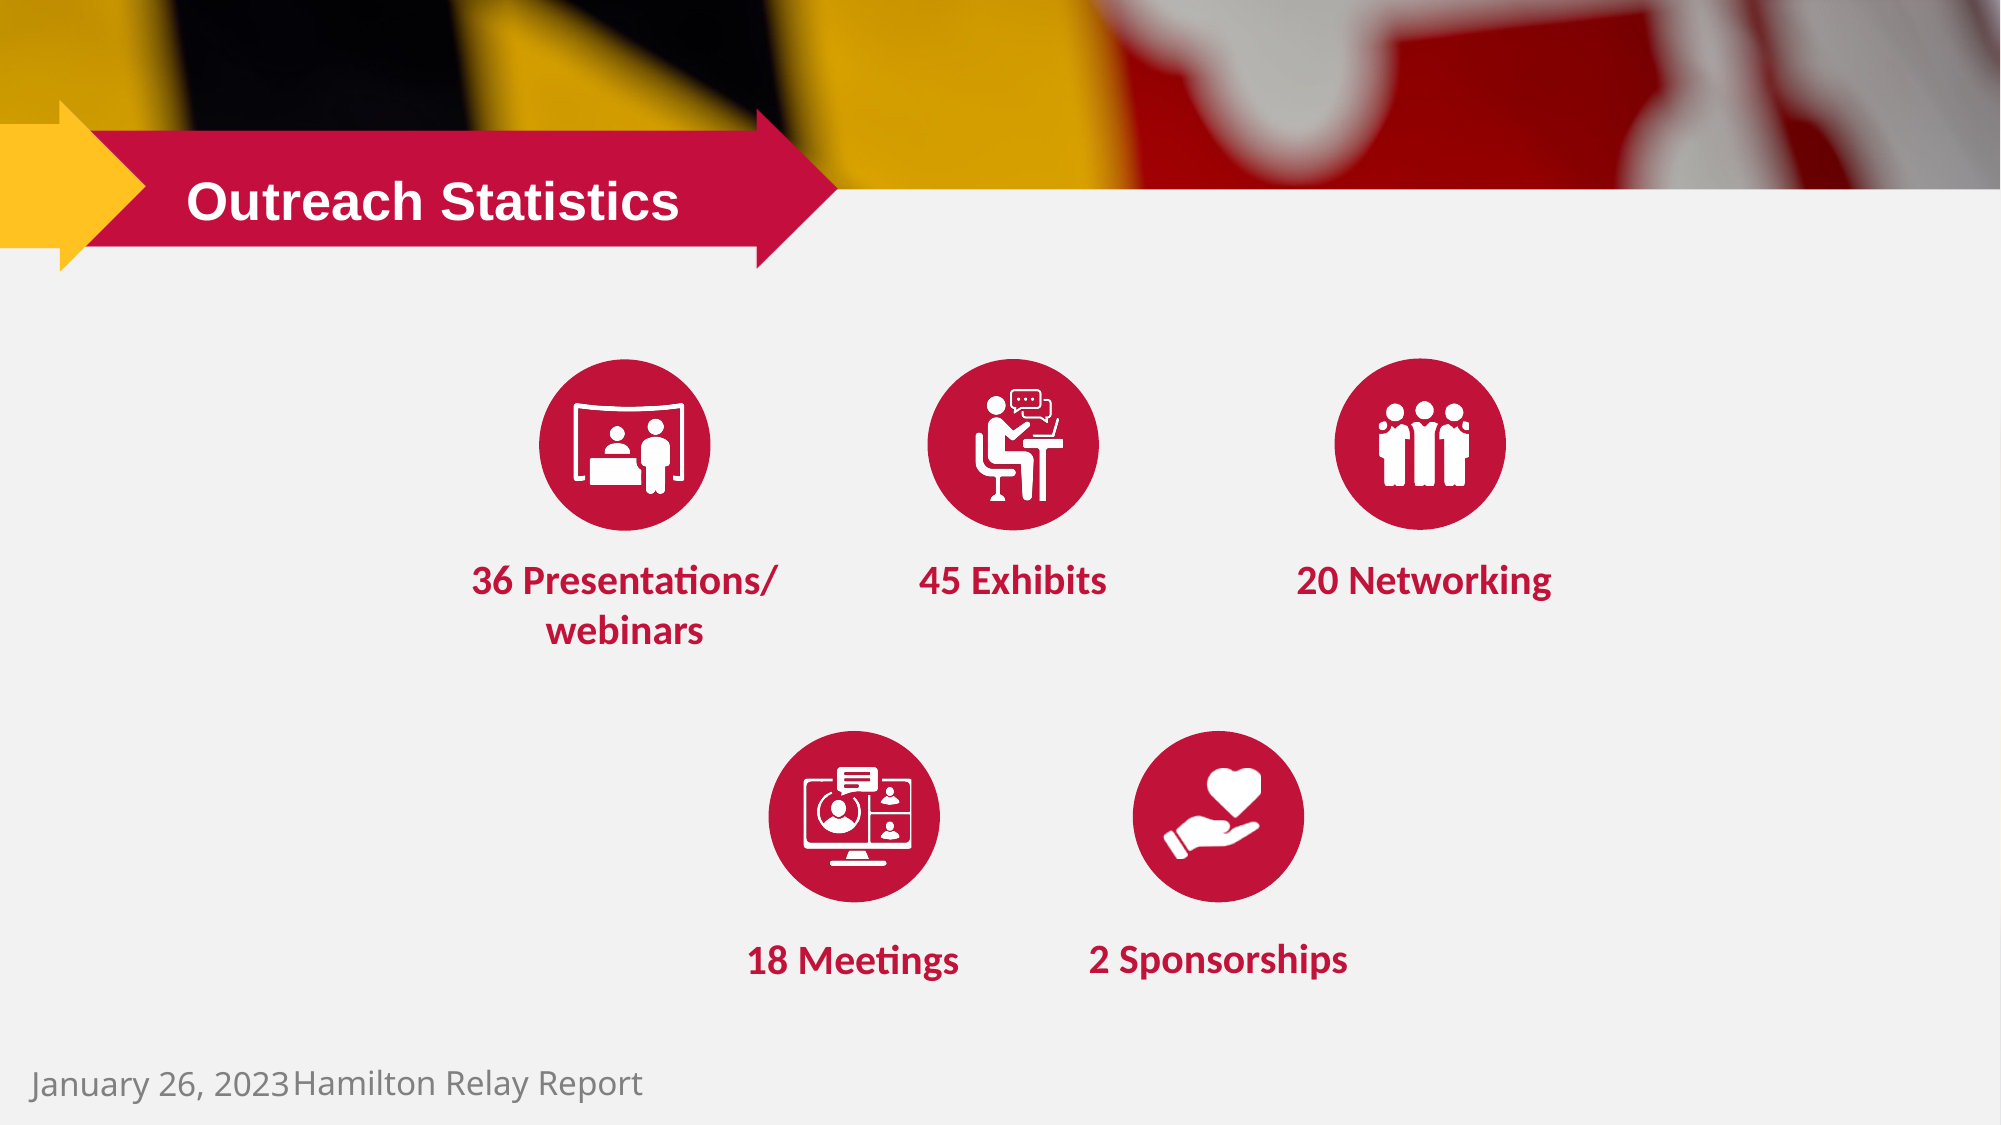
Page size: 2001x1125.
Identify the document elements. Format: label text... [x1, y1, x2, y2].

text_box [538, 358, 712, 532]
text_box Hamilton Relay Report [278, 1054, 887, 1110]
text_box 18 Meetings [730, 925, 975, 990]
text_box [926, 357, 1100, 532]
text_box [767, 729, 941, 904]
picture [0, 0, 2001, 272]
text_box 45 Exhibits [838, 545, 1188, 610]
text_box 2 Sponsorships [1073, 924, 1364, 990]
picture [1163, 768, 1261, 859]
picture [975, 389, 1063, 501]
picture [1378, 401, 1469, 486]
text_box [1131, 729, 1306, 904]
text_box [1333, 357, 1507, 531]
text_box 20 Networking [1218, 545, 1630, 610]
picture [573, 403, 685, 494]
text_box 36 Presentations/ webinars [419, 545, 831, 661]
picture [803, 766, 912, 866]
